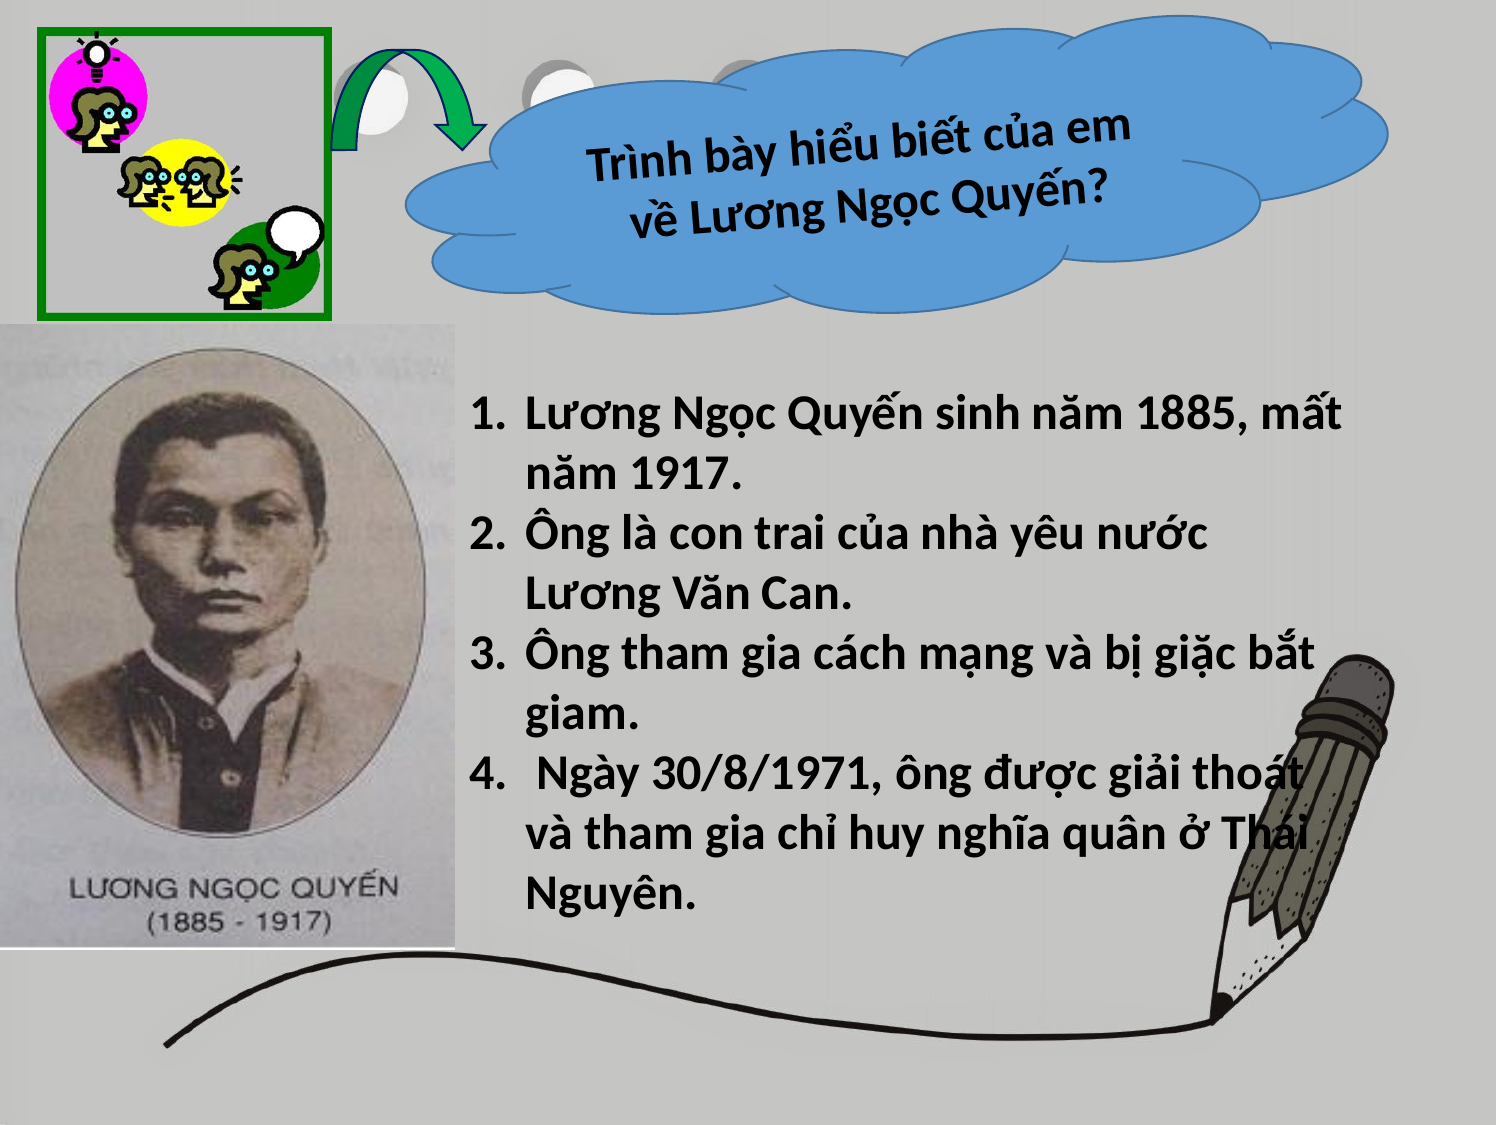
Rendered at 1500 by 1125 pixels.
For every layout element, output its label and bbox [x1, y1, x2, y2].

list [0, 0, 1496, 1125]
picture [0, 324, 455, 950]
picture [37, 27, 332, 321]
